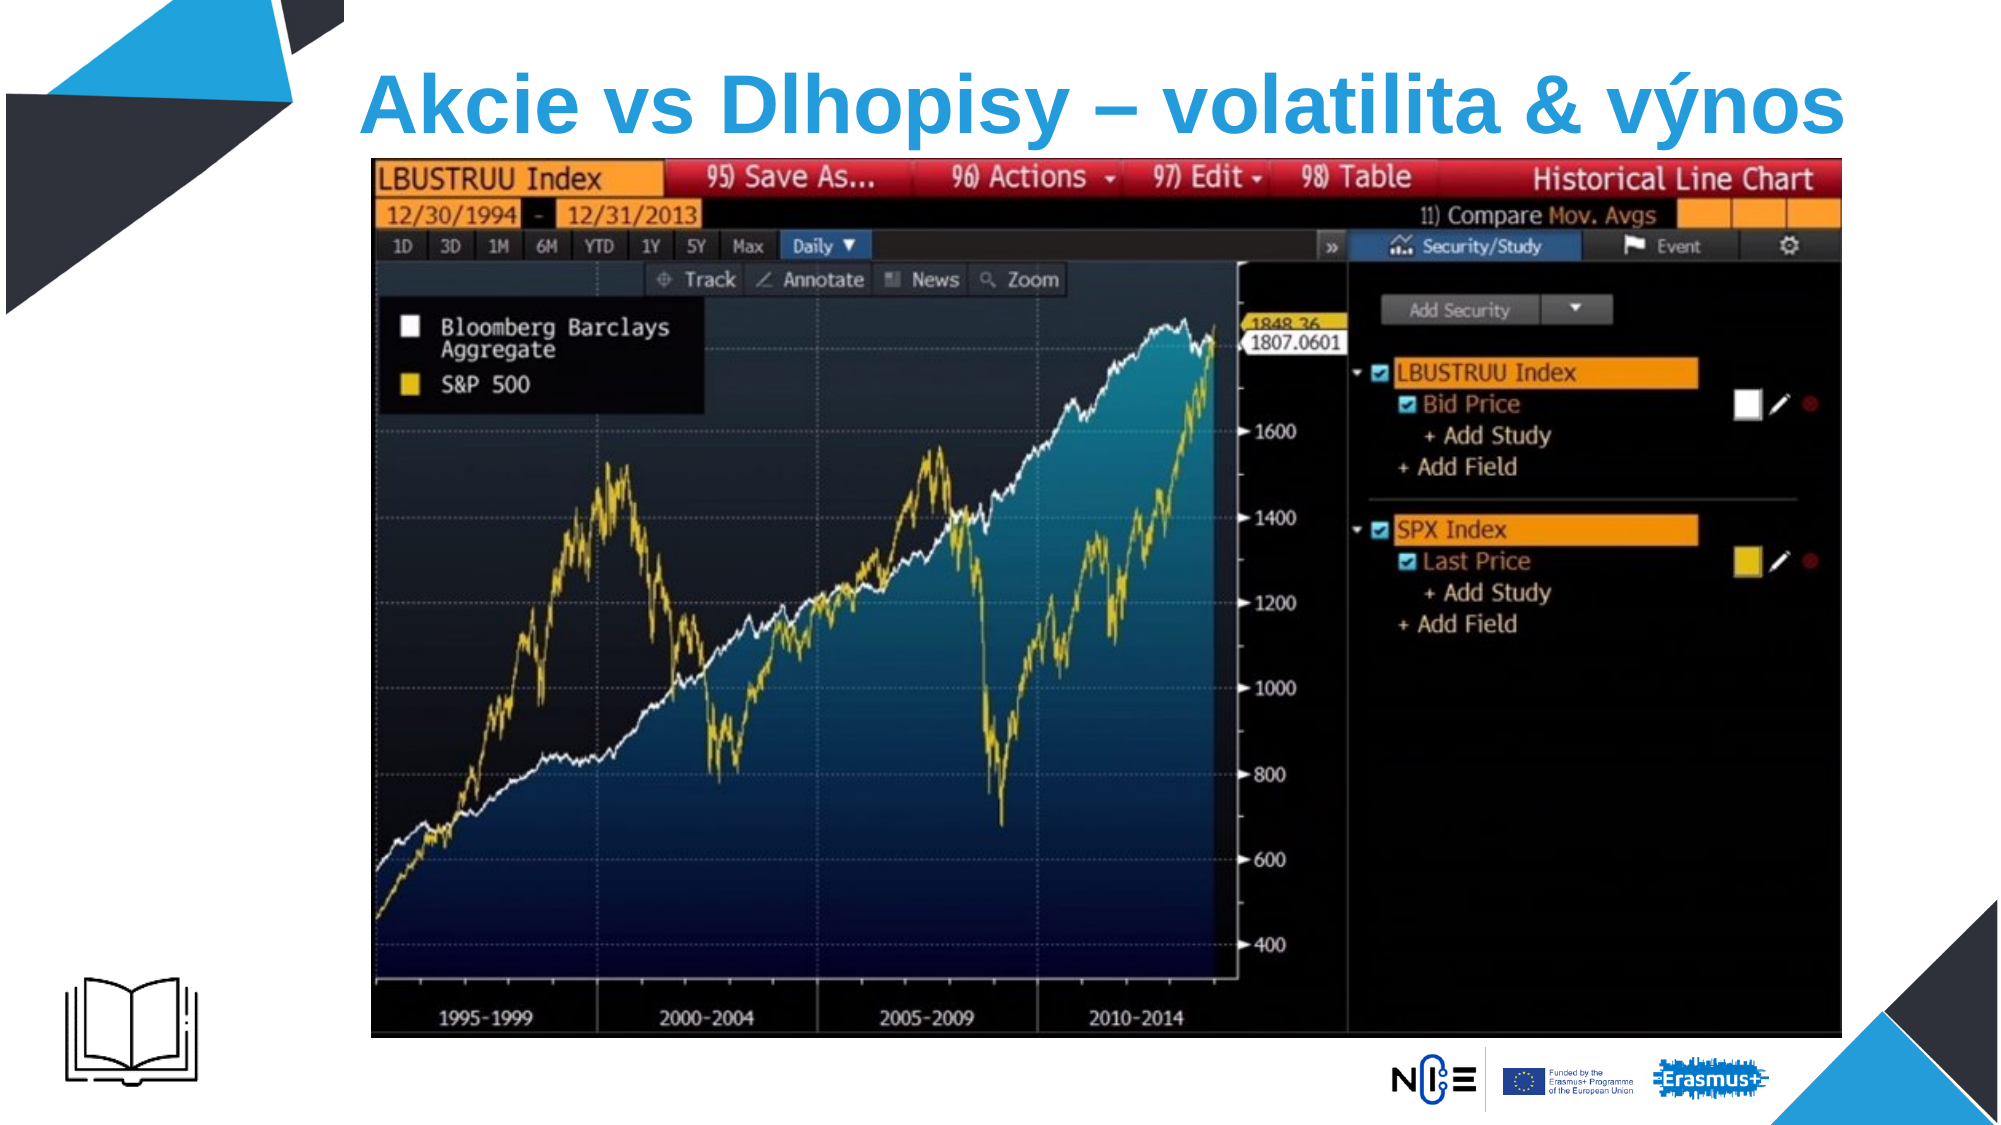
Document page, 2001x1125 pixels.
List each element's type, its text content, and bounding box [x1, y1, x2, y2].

title Akcie vs Dlhopisy – volatilita & výnos ​​ [344, 52, 1938, 159]
picture [6, 0, 344, 318]
picture [63, 971, 202, 1091]
picture [371, 158, 2000, 1125]
